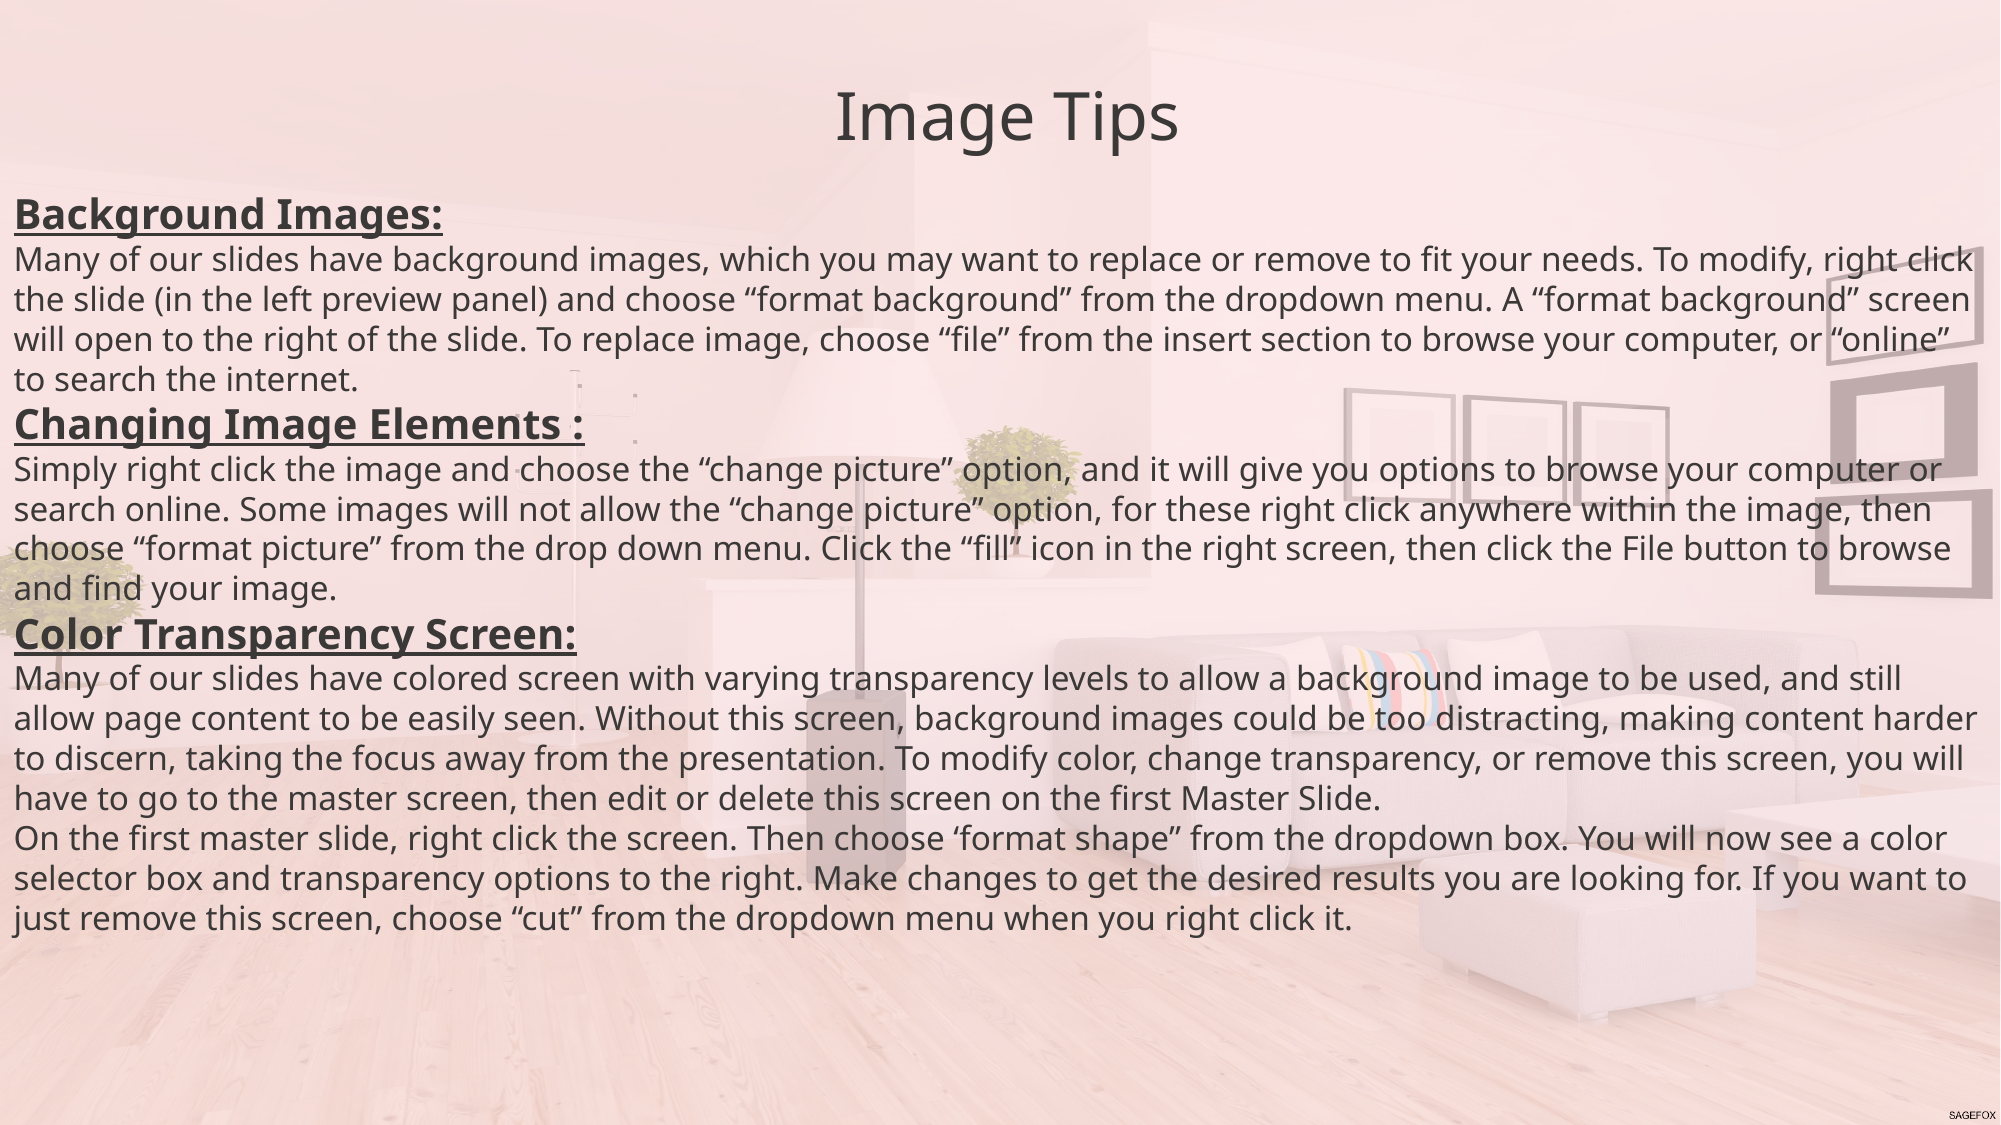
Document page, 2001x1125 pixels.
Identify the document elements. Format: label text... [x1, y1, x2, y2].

title Image Tips [597, 59, 1420, 177]
text_box Background Images: Many of our slides have background images, which you may want to replace or remove to fit your needs. To modify, right click the slide (in the left preview panel) and choose “format background” from the dropdown menu. A “format background” screen will open to the right of the slide. To replace image, choose “file” from the insert section to browse your computer, or “online” to search the internet. Changing Image Elements : Simply right click the image and choose the “change picture” option, and it will give you options to browse your computer or search online. Some images will not allow the “change picture” option, for these right click anywhere within the image, then choose “format picture” from the drop down menu. Click the “fill” icon in the right screen, then click the File button to browse and find your image. Color Transparency Screen: Many of our slides have colored screen with varying transparency levels to allow a background image to be used, and still allow page content to be easily seen. Without this screen, background images could be too distracting, making content harder to discern, taking the focus away from the presentation. To modify color, change transparency, or remove this screen, you will have to go to the master screen, then edit or delete this screen on the first Master Slide. On the first master slide, right click the screen. Then choose ‘format shape” from the dropdown box. You will now see a color selector box and transparency options to the right. Make changes to get the desired results you are looking for. If you want to just remove this screen, choose “cut” from the dropdown menu when you right click it. [0, 0, 2000, 1125]
